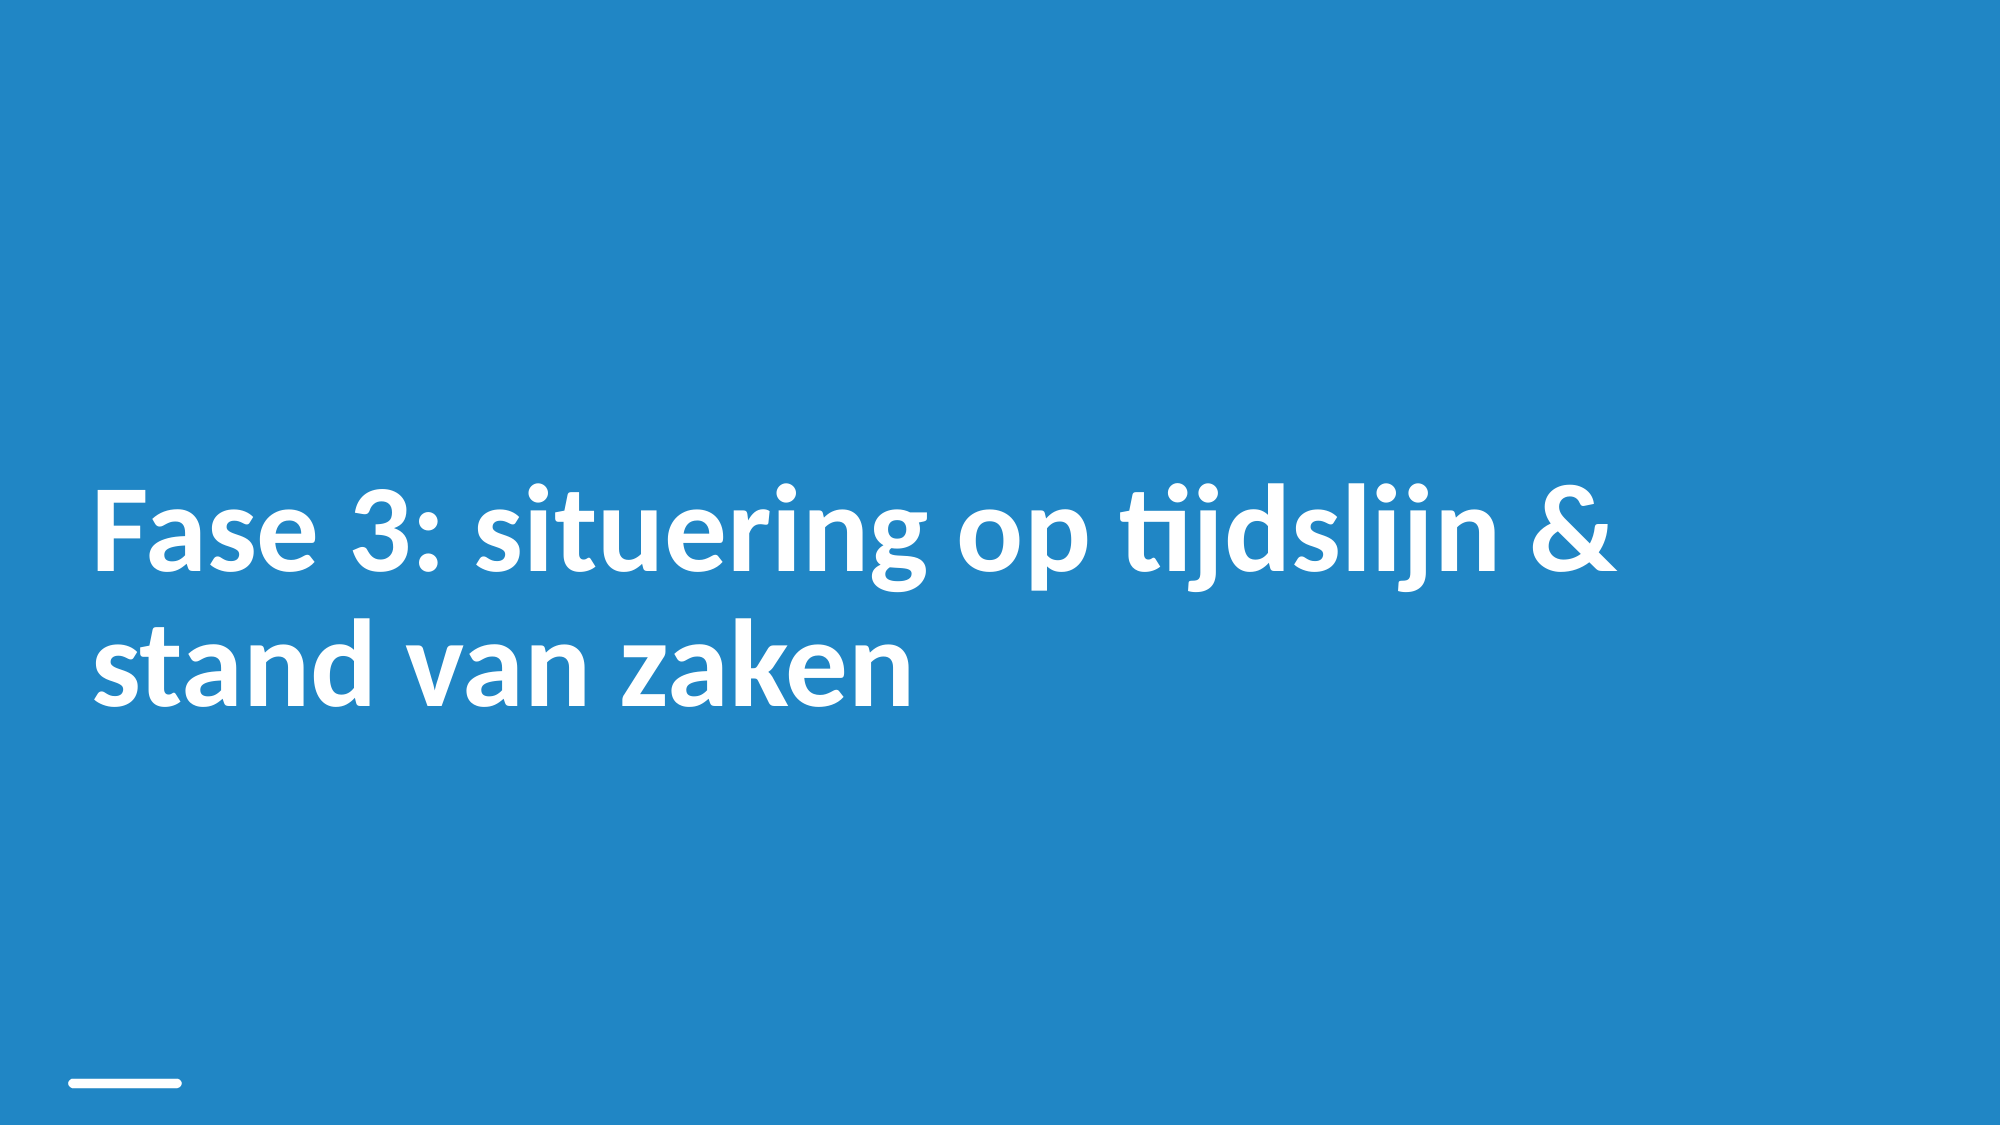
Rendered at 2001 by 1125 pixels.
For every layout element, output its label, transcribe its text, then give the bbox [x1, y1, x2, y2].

title Fase 3: situering op tijdslijn & stand van zaken [76, 272, 1922, 741]
picture [65, 1074, 184, 1092]
